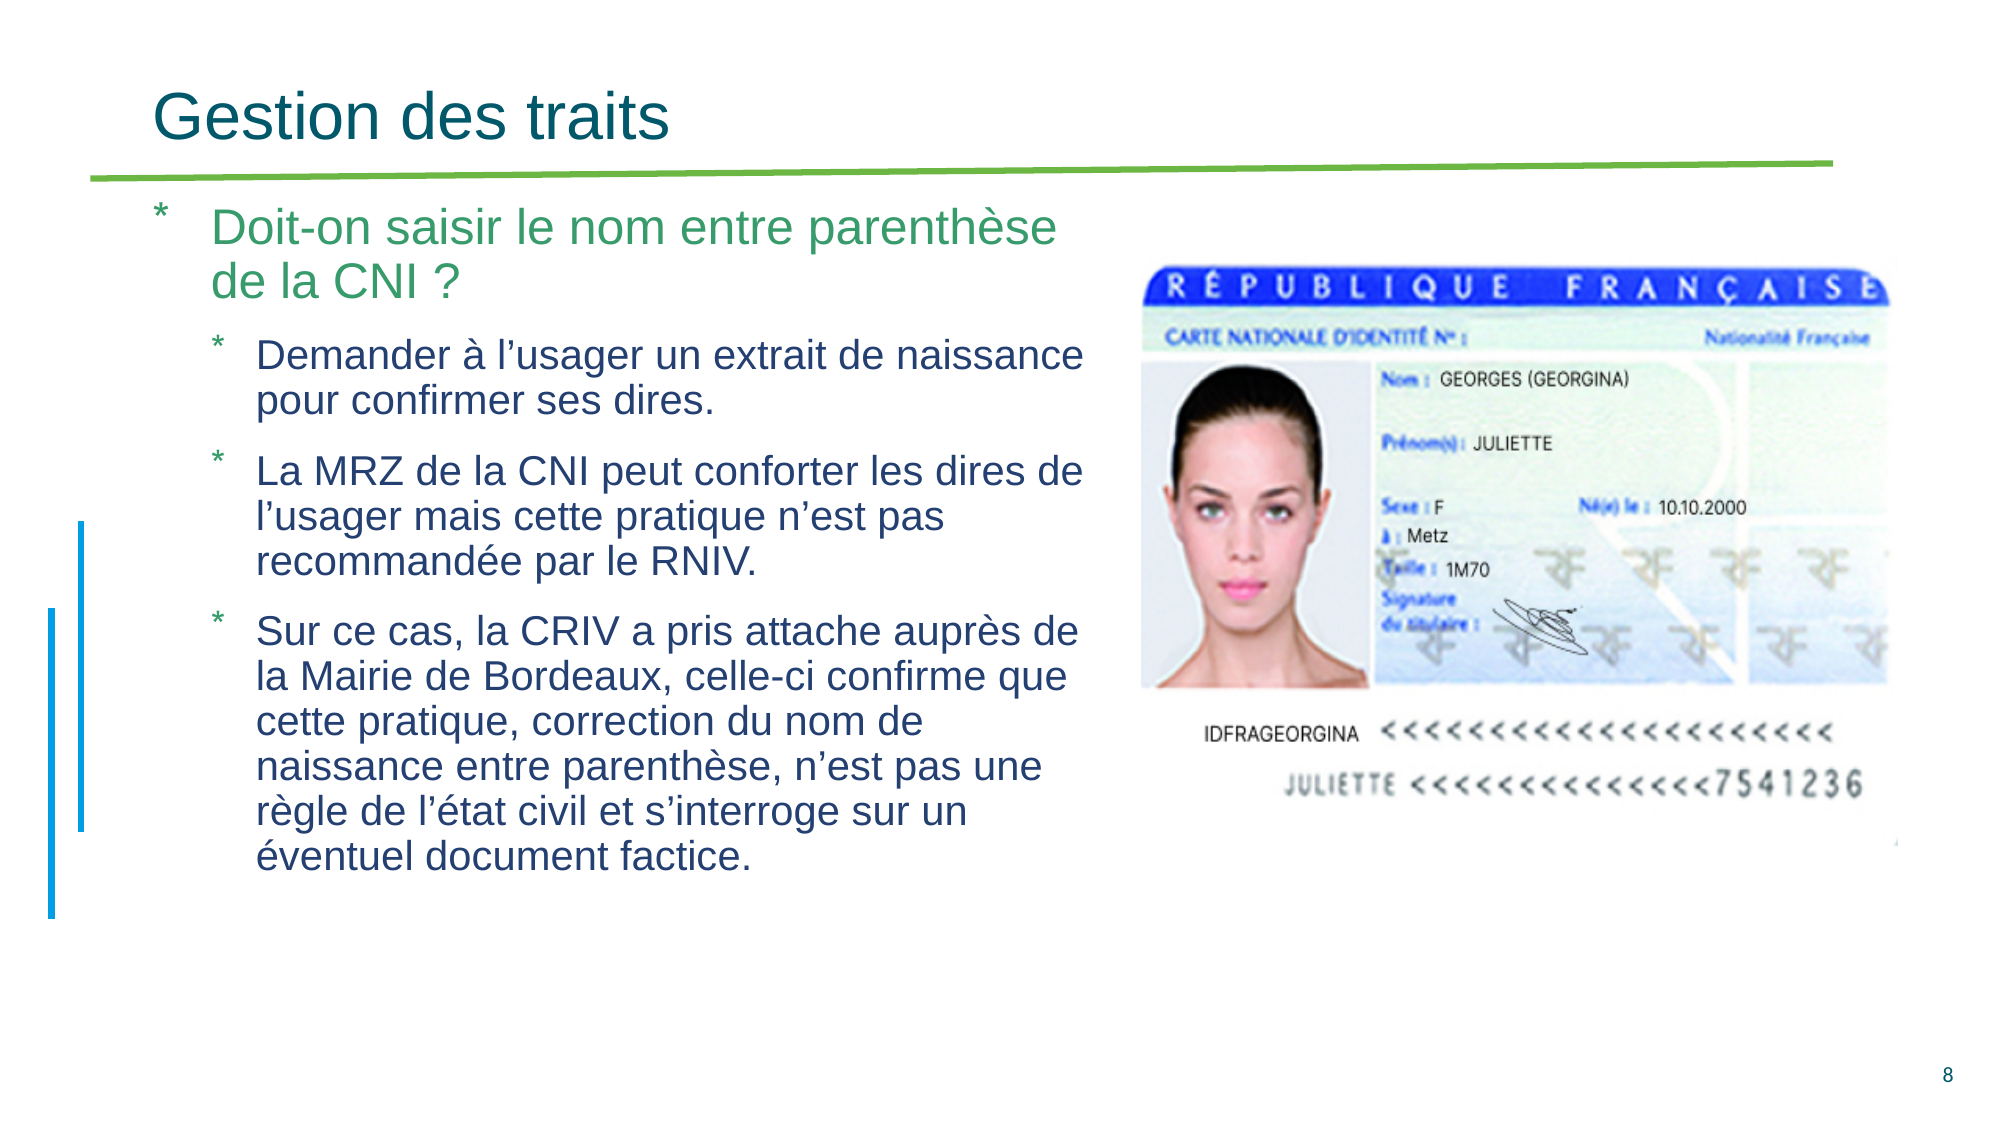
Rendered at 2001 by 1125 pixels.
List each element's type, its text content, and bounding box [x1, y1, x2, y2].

slide_number 8 [1859, 1048, 1969, 1100]
list Doit-on saisir le nom entre parenthèse de la CNI ? Demander à l’usager un extrait de naissance pour confirmer ses dires. La MRZ de la CNI peut conforter les dires de l’usager mais cette pratique n’est pas recommandée par le RNIV. Sur ce cas, la CRIV a pris attache auprès de la Mairie de Bordeaux, celle-ci confirme que cette pratique, correction du nom de naissance entre parenthèse, n’est pas une règle de l’état civil et s’interroge sur un éventuel document factice. [137, 193, 1119, 1012]
picture [1141, 255, 1898, 846]
title Gestion des traits [137, 71, 1834, 164]
